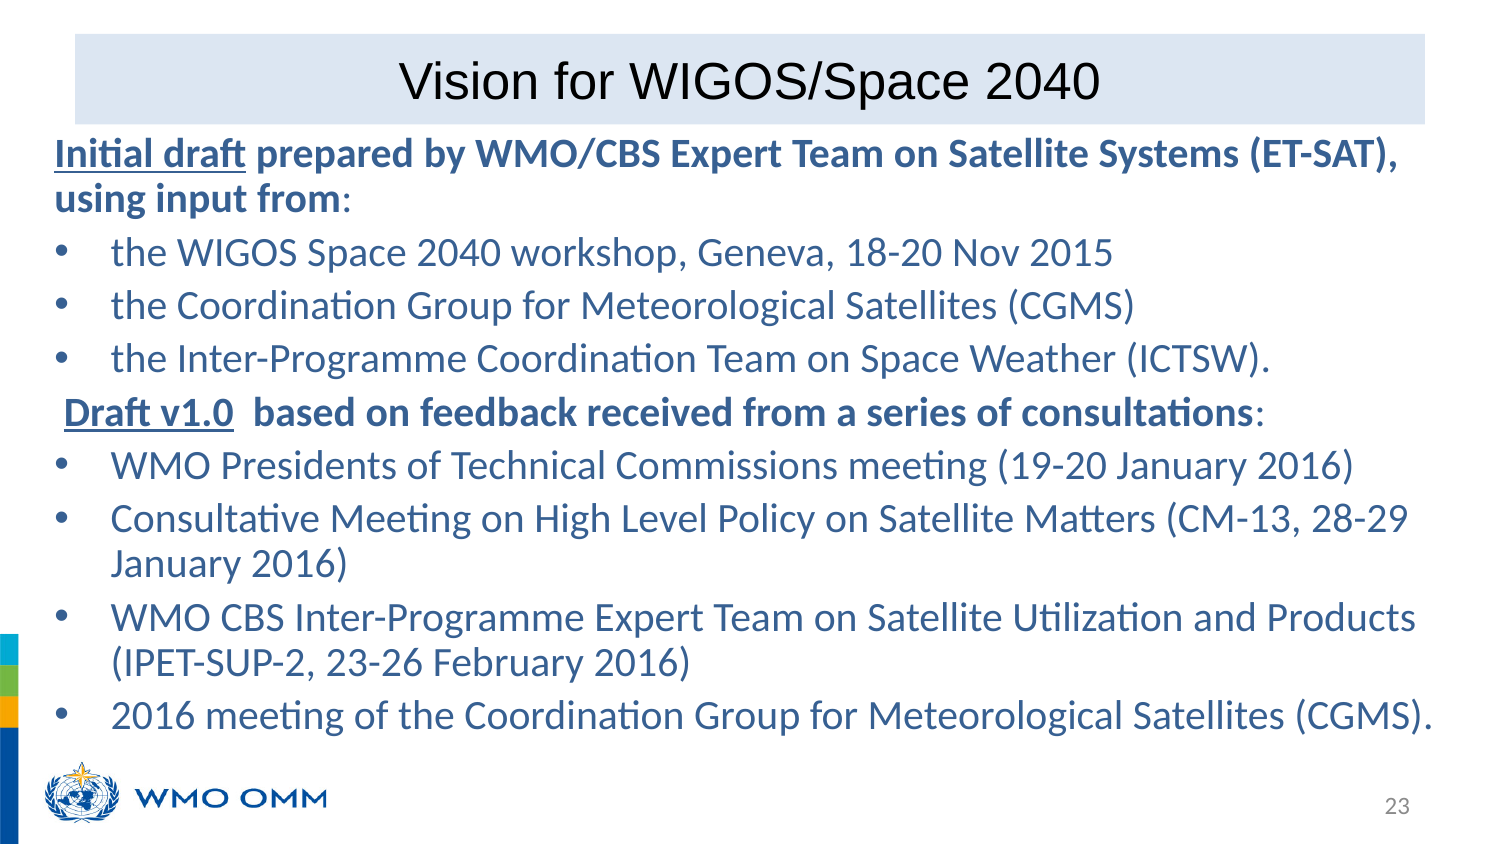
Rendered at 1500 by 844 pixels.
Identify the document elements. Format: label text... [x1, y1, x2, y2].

slide_number 23 [1074, 782, 1425, 827]
title Vision for WIGOS/Space 2040 [75, 33, 1425, 124]
text_box Initial draft prepared by WMO/CBS Expert Team on Satellite Systems (ET-SAT), using input from: the WIGOS Space 2040 workshop, Geneva, 18-20 Nov 2015 the Coordination Group for Meteorological Satellites (CGMS) the Inter-Programme Coordination Team on Space Weather (ICTSW). Draft v1.0 based on feedback received from a series of consultations: WMO Presidents of Technical Commissions meeting (19-20 January 2016) Consultative Meeting on High Level Policy on Satellite Matters (CM-13, 28-29 January 2016) WMO CBS Inter-Programme Expert Team on Satellite Utilization and Products (IPET-SUP-2, 23-26 February 2016) 2016 meeting of the Coordination Group for Meteorological Satellites (CGMS). [39, 124, 1477, 746]
picture [0, 633, 327, 844]
